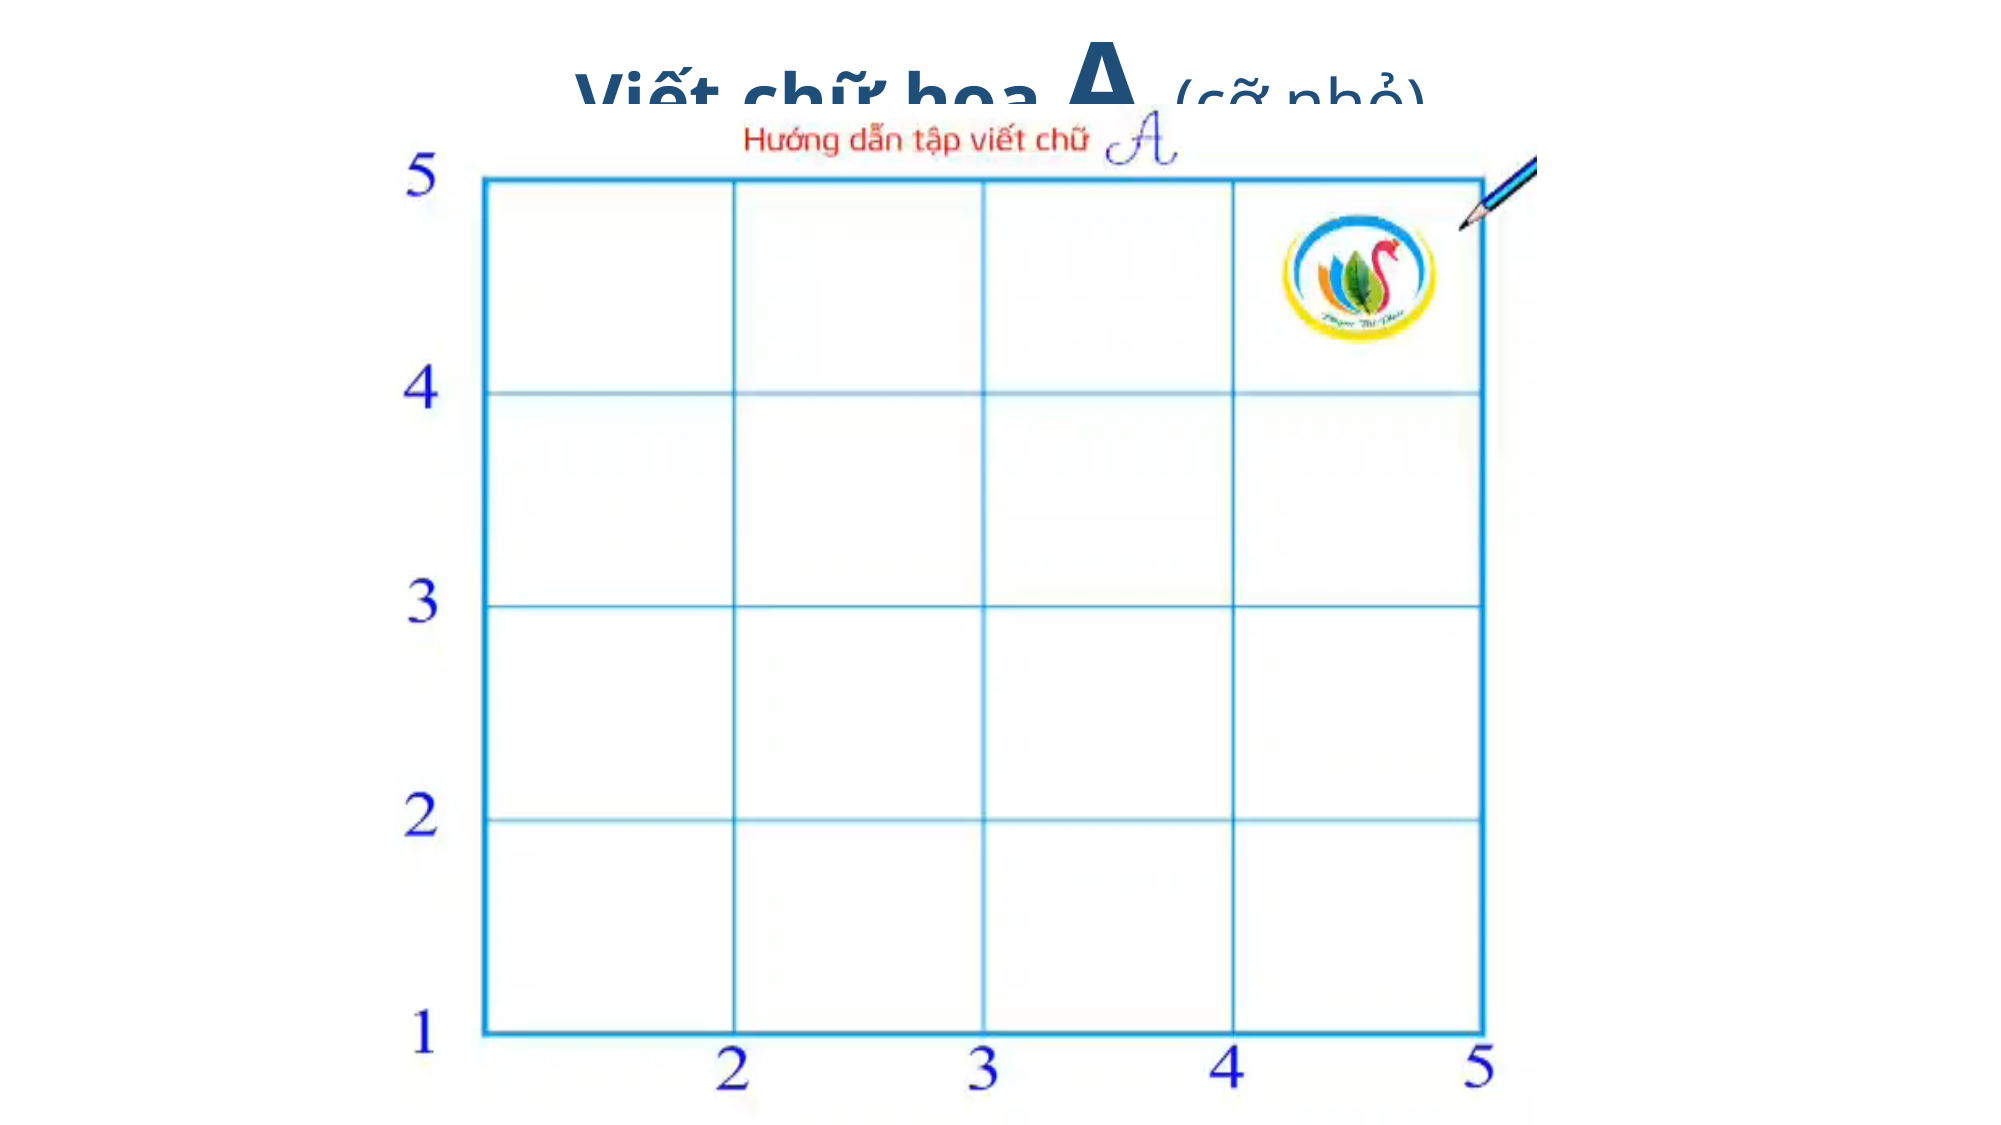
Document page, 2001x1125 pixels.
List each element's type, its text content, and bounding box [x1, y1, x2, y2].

text_box Viết chữ hoa A (cỡ nhỏ) [219, 0, 1784, 159]
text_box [394, 103, 1537, 1125]
